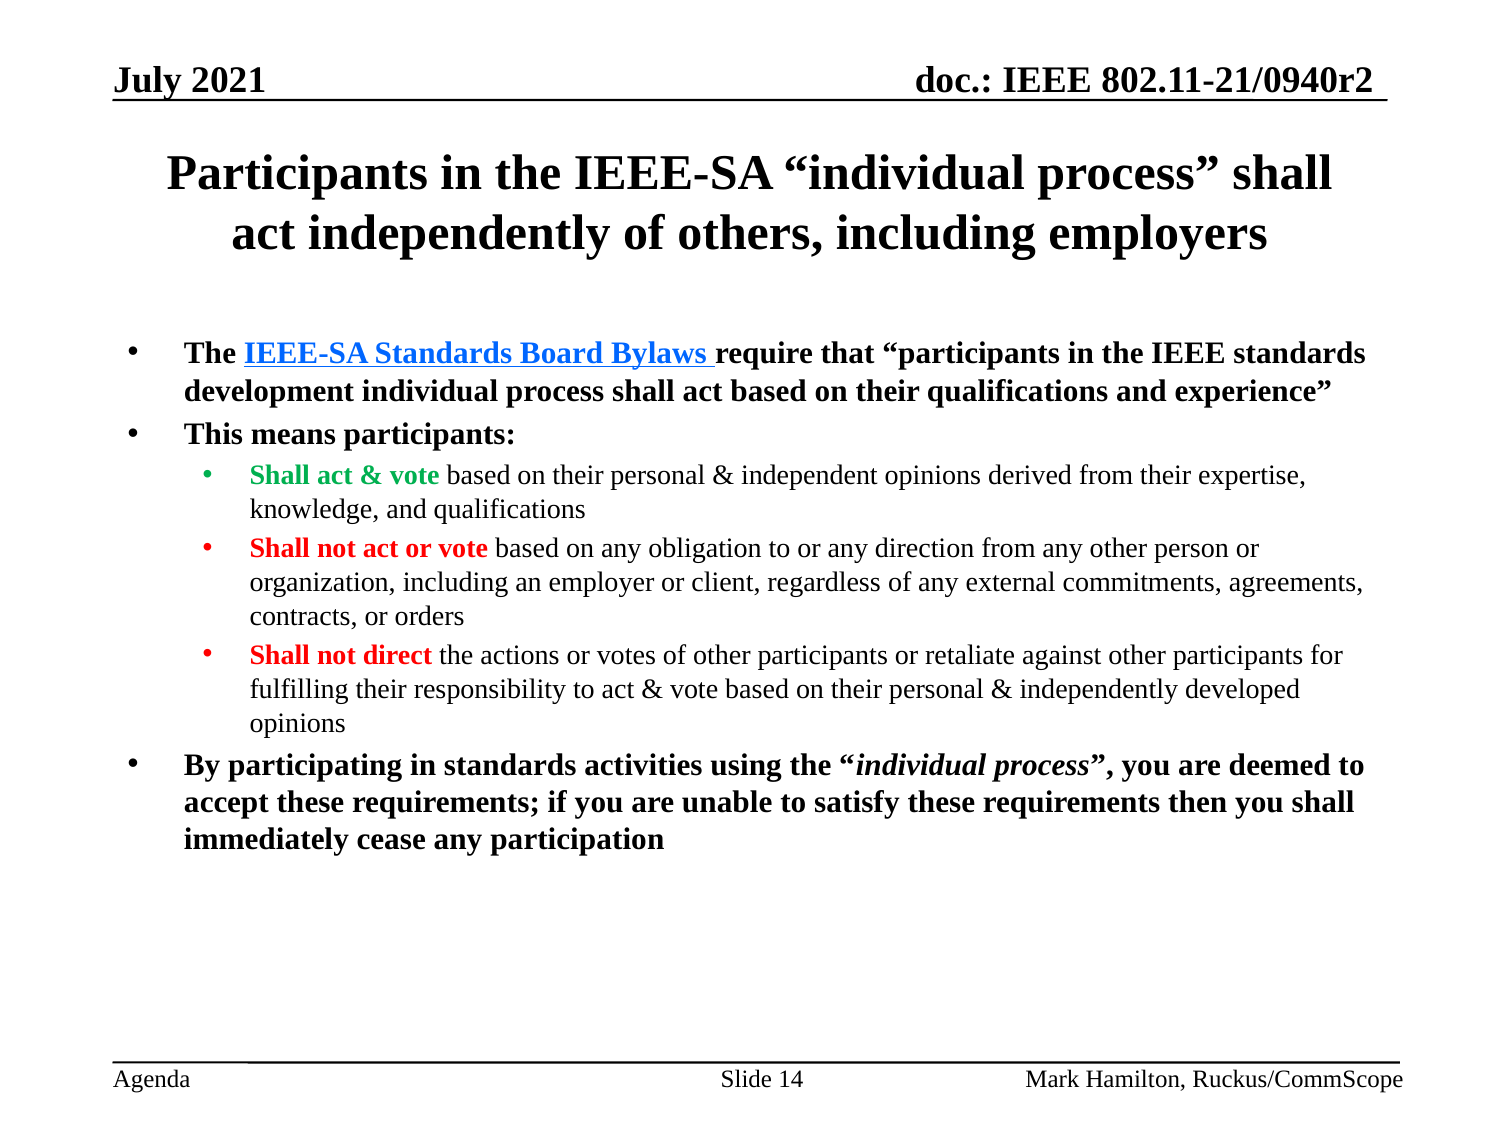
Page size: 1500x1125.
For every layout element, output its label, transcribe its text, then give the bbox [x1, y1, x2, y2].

list The IEEE-SA Standards Board Bylaws require that “participants in the IEEE standards development individual process shall act based on their qualifications and experience” This means participants: Shall act & vote based on their personal & independent opinions derived from their expertise, knowledge, and qualifications Shall not act or vote based on any obligation to or any direction from any other person or organization, including an employer or client, regardless of any external commitments, agreements, contracts, or orders Shall not direct the actions or votes of other participants or retaliate against other participants for fulfilling their responsibility to act & vote based on their personal & independently developed opinions By participating in standards activities using the “individual process”, you are deemed to accept these requirements; if you are unable to satisfy these requirements then you shall immediately cease any participation [112, 324, 1388, 1000]
title Participants in the IEEE-SA “individual process” shall act independently of others, including employers [112, 112, 1388, 288]
